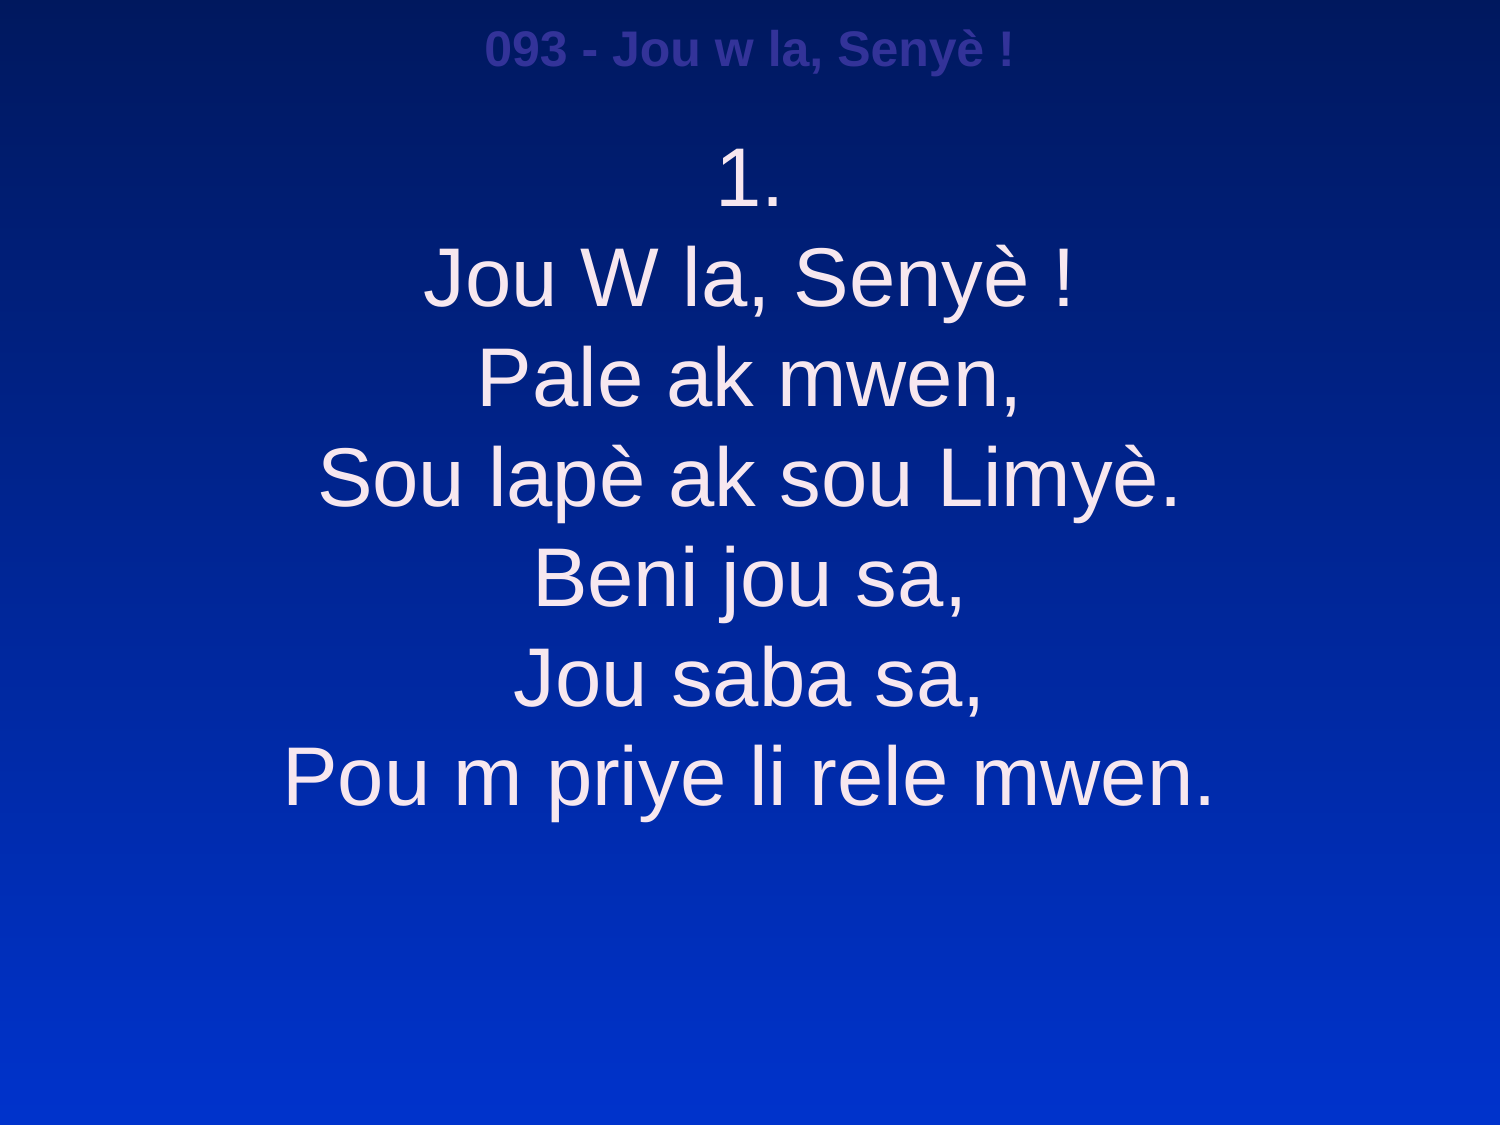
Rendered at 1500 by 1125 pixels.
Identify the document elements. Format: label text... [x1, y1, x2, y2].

text_box 1. Jou W la, Senyè ! Pale ak mwen, Sou lapè ak sou Limyè. Beni jou sa, Jou saba sa, Pou m priye li rele mwen. [79, 115, 1421, 830]
text_box 093 - Jou w la, Senyè ! [0, 9, 1500, 79]
